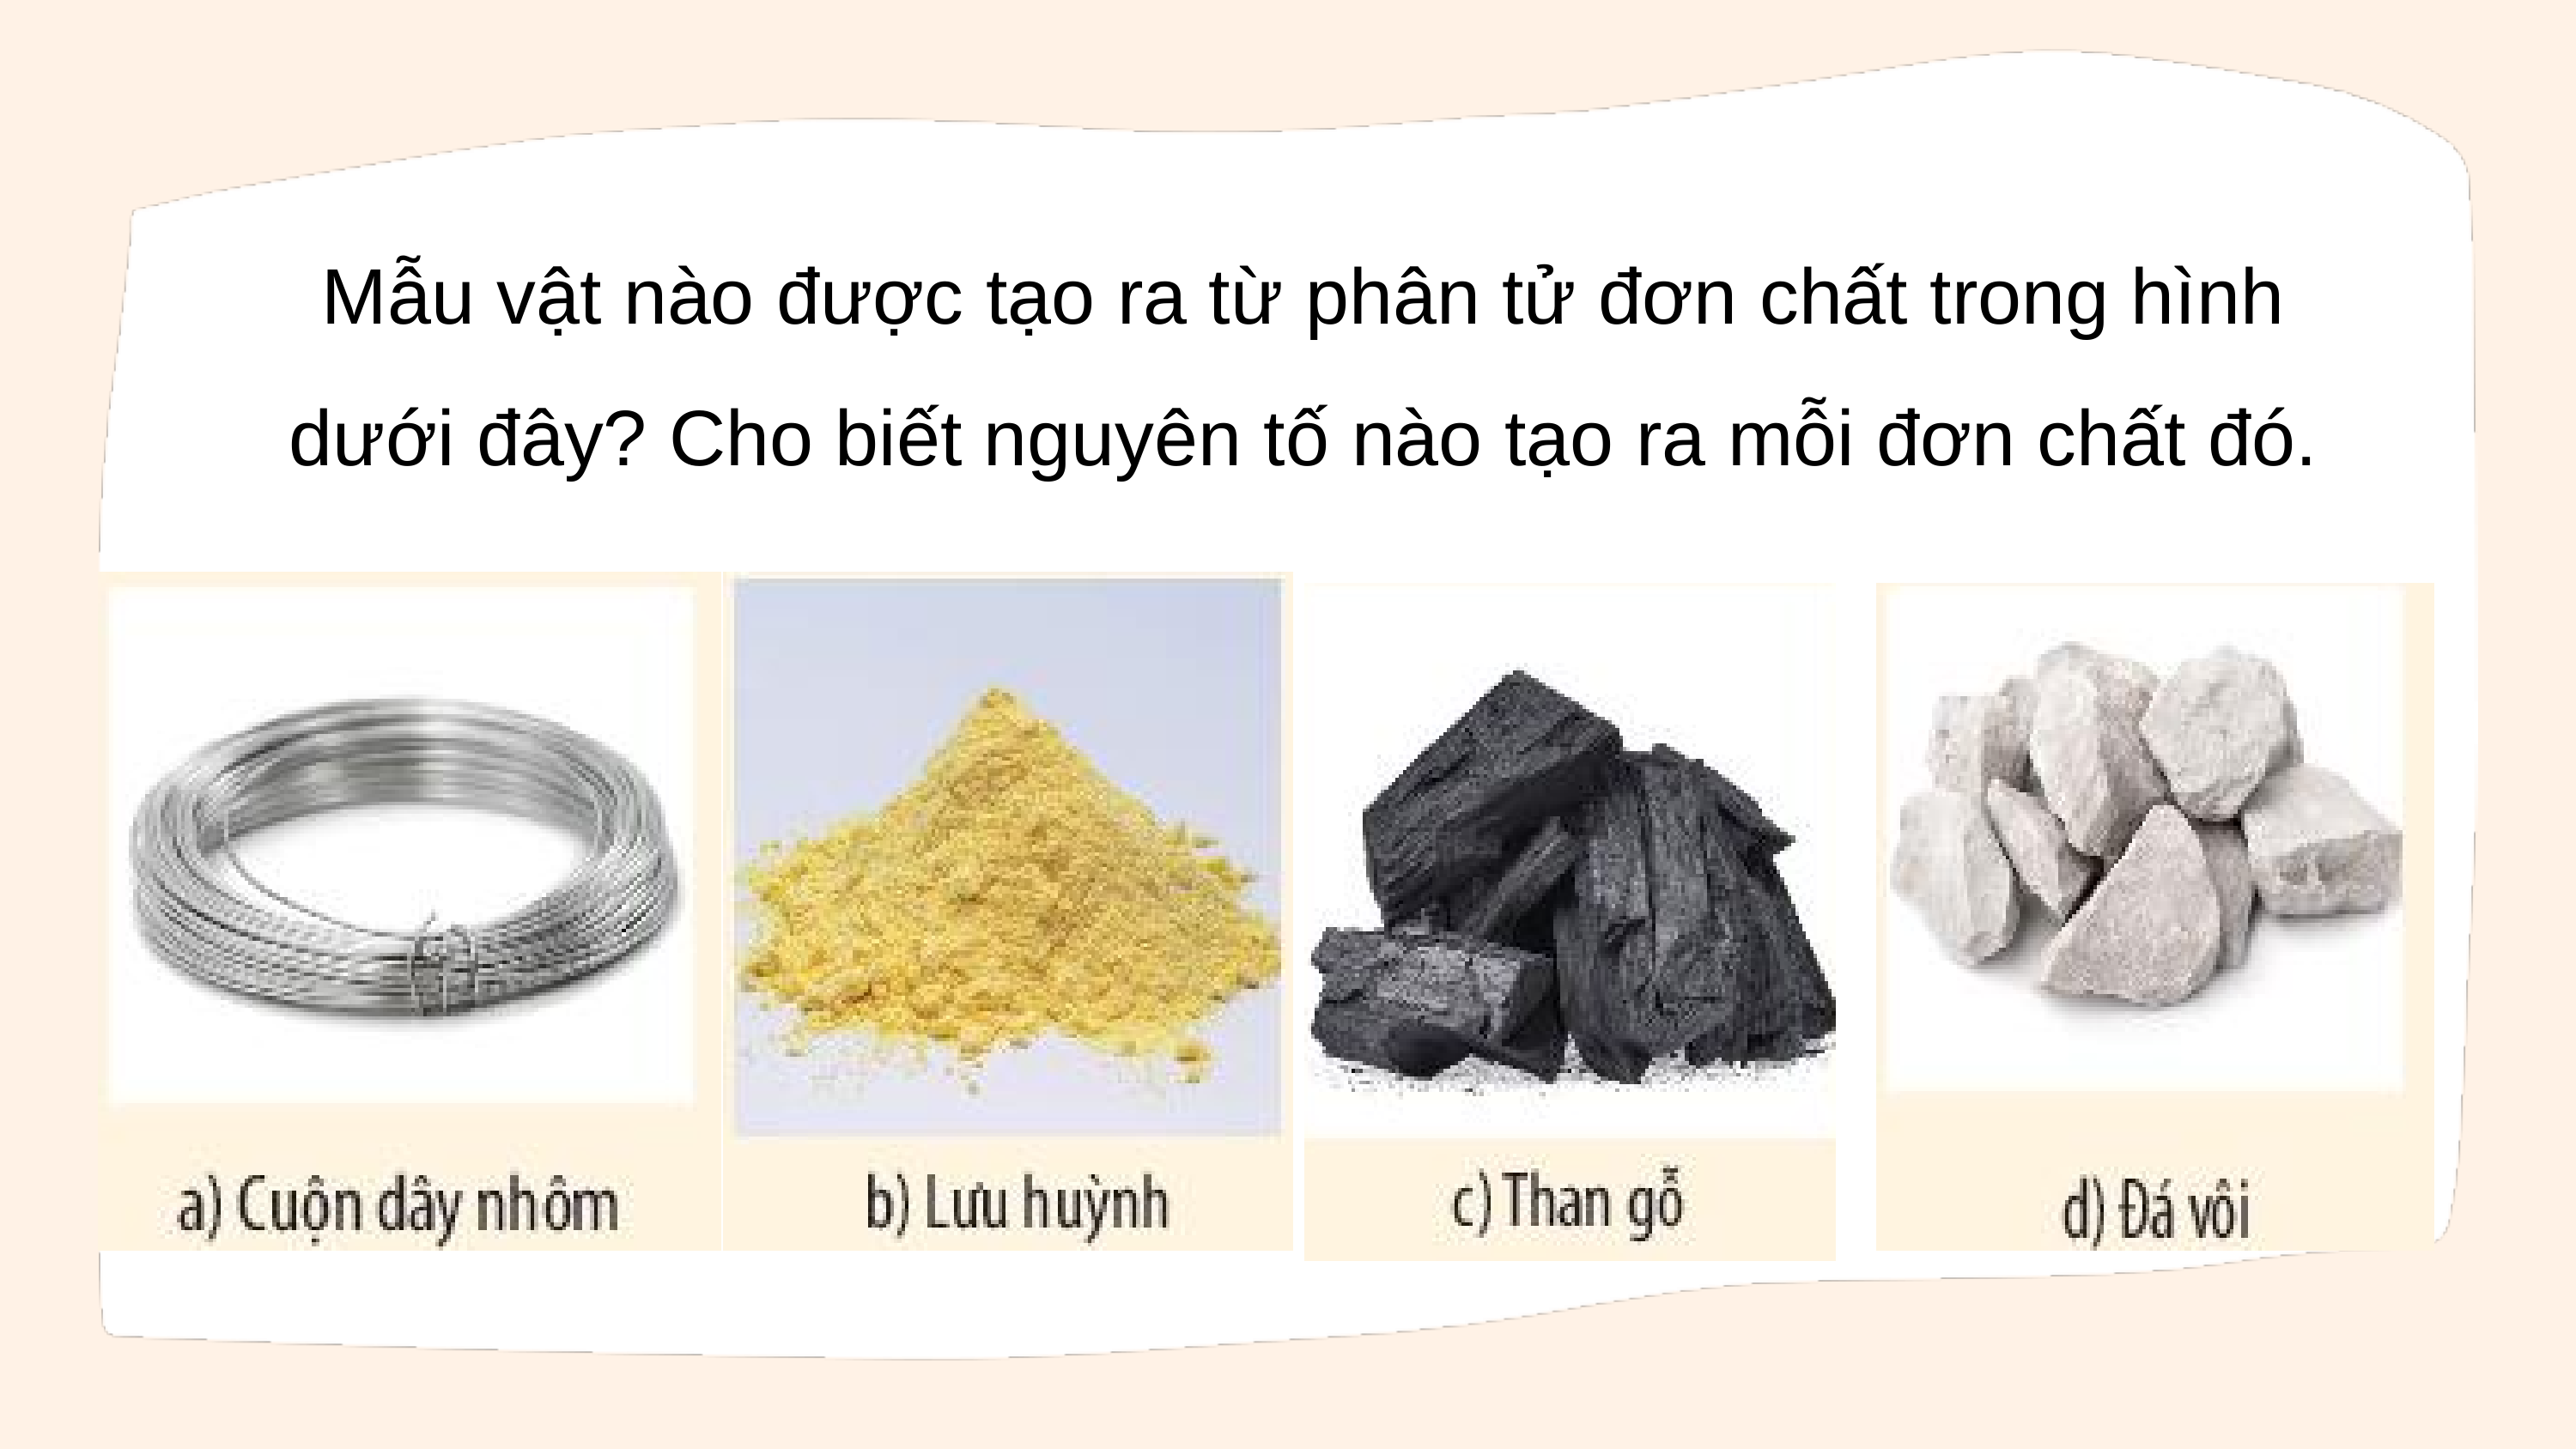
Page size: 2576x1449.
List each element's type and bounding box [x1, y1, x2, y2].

picture [98, 47, 2478, 1363]
